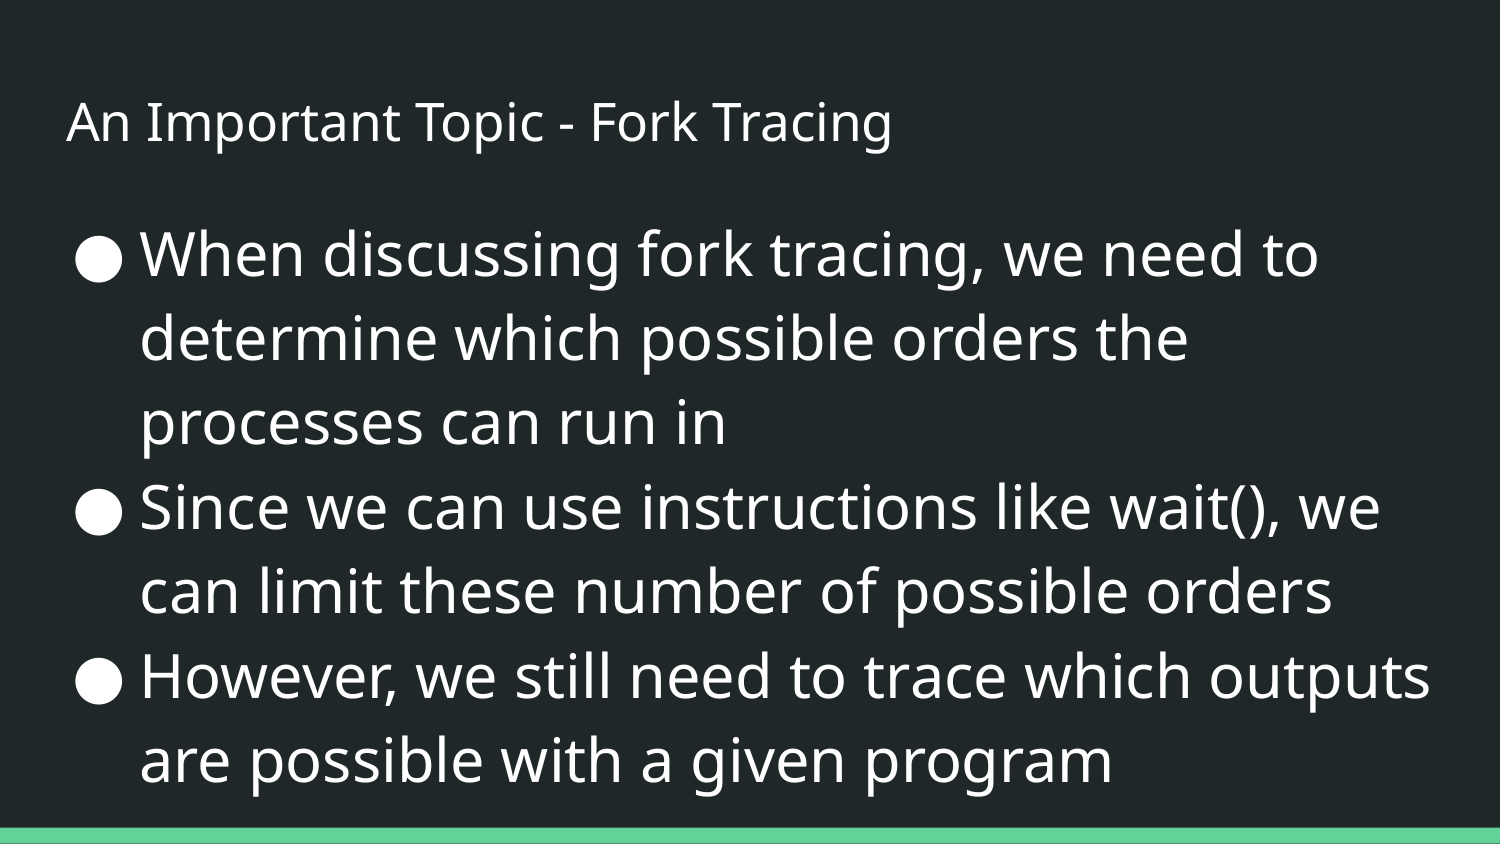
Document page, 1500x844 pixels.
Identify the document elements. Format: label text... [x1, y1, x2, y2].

title An Important Topic - Fork Tracing [51, 72, 1449, 167]
list When discussing fork tracing, we need to determine which possible orders the processes can run in Since we can use instructions like wait(), we can limit these number of possible orders However, we still need to trace which outputs are possible with a given program [51, 189, 1449, 812]
